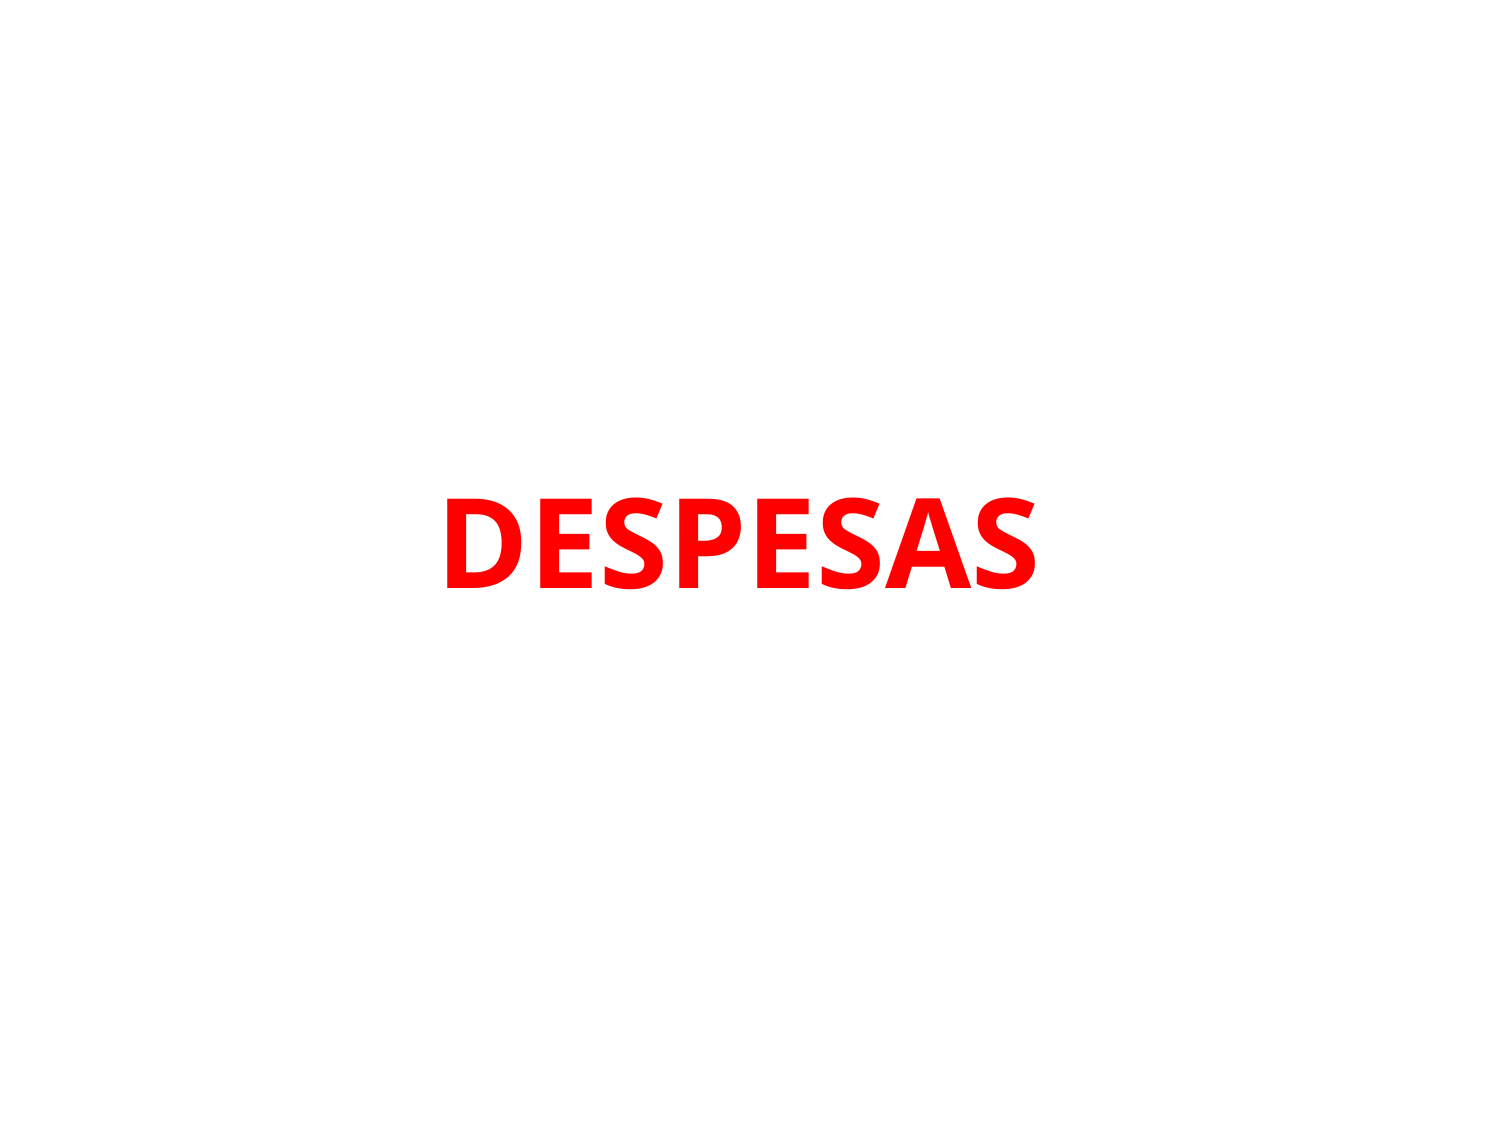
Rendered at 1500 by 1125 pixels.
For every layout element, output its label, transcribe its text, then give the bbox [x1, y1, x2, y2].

subtitle DESPESAS [35, 456, 1465, 1043]
